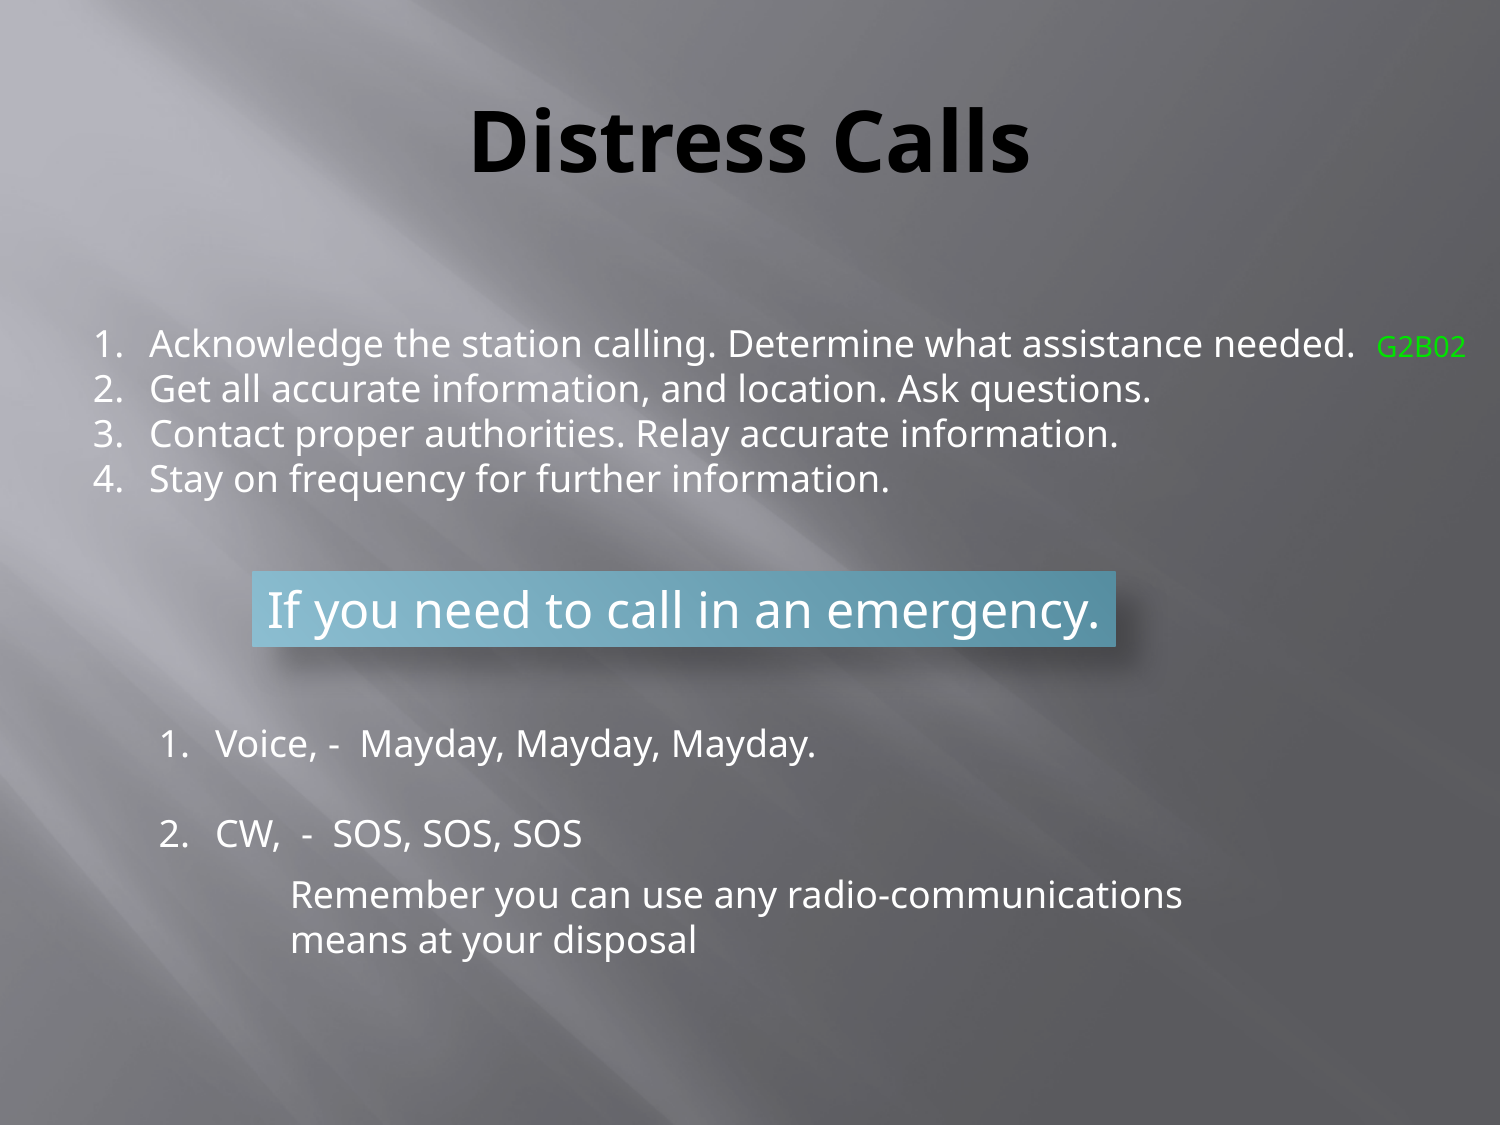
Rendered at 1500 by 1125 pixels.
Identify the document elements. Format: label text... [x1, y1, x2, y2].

text_box Voice, - Mayday, Mayday, Mayday. CW, - SOS, SOS, SOS [144, 712, 833, 863]
title Distress Calls [75, 45, 1425, 233]
text_box Remember you can use any radio-communications means at your disposal [275, 863, 1200, 969]
text_box Acknowledge the station calling. Determine what assistance needed. G2B02 Get all accurate information, and location. Ask questions. Contact proper authorities. Relay accurate information. Stay on frequency for further information. [78, 312, 1482, 508]
text_box If you need to call in an emergency. [252, 571, 1116, 647]
